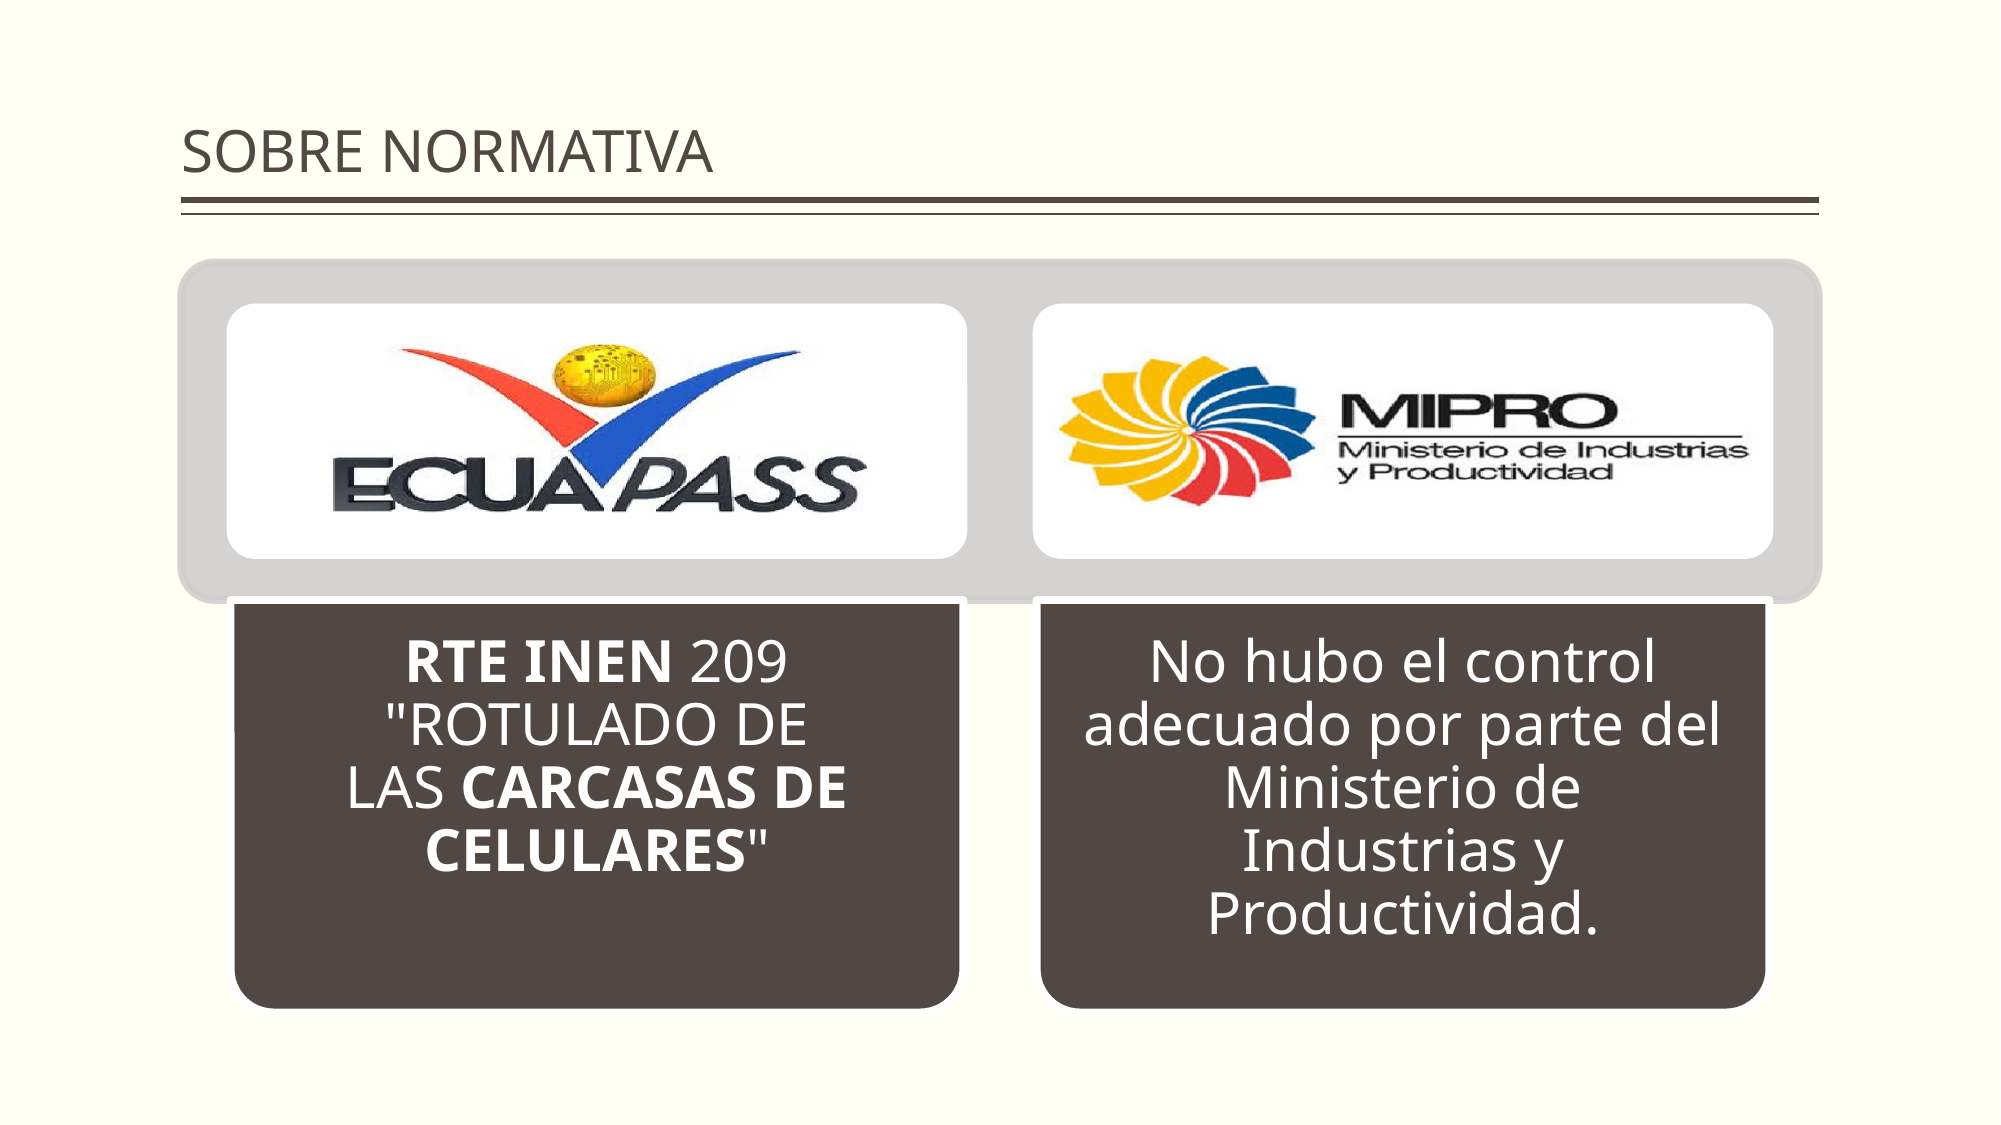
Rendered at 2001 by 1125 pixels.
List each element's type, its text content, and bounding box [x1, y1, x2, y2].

title SOBRE NORMATIVA [181, 12, 1819, 193]
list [181, 262, 1819, 1013]
